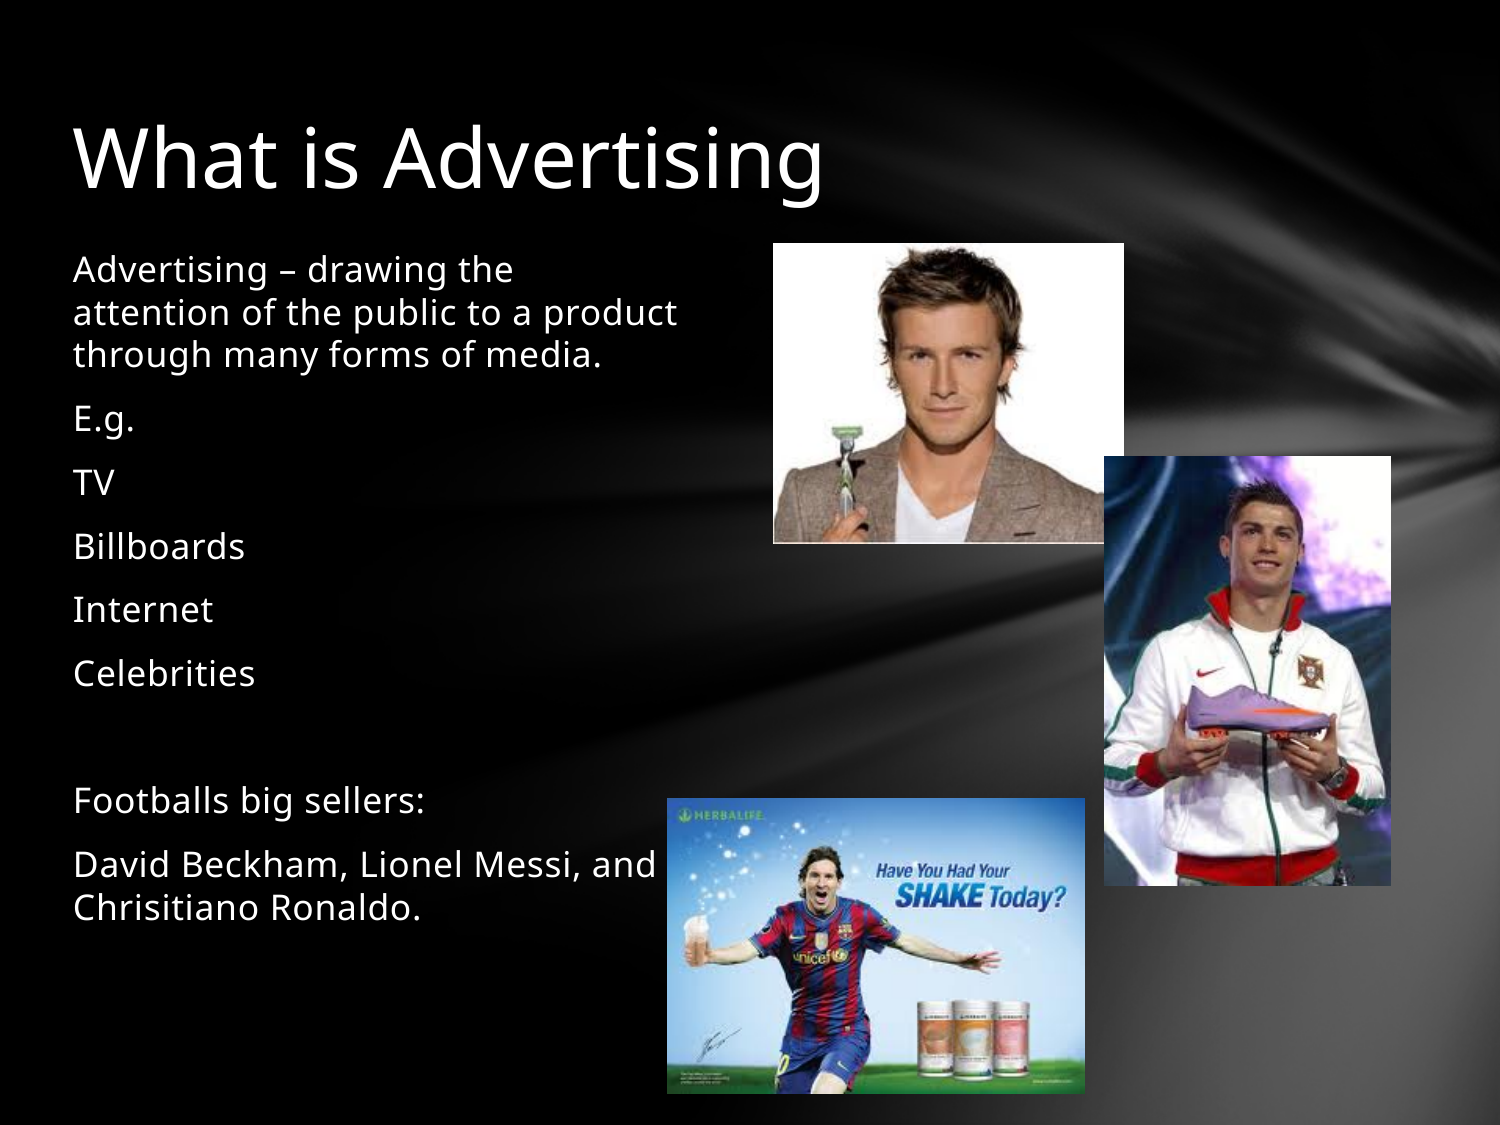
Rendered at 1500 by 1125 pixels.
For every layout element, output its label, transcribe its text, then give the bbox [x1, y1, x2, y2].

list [773, 243, 1124, 544]
picture [1104, 455, 1391, 887]
list Advertising – drawing the attention of the public to a product through many forms of media. E.g. TV Billboards Internet Celebrities Footballs big sellers: David Beckham, Lionel Messi, and Chrisitiano Ronaldo. [57, 239, 696, 944]
title What is Advertising [57, 37, 1318, 213]
picture [666, 798, 1085, 1095]
